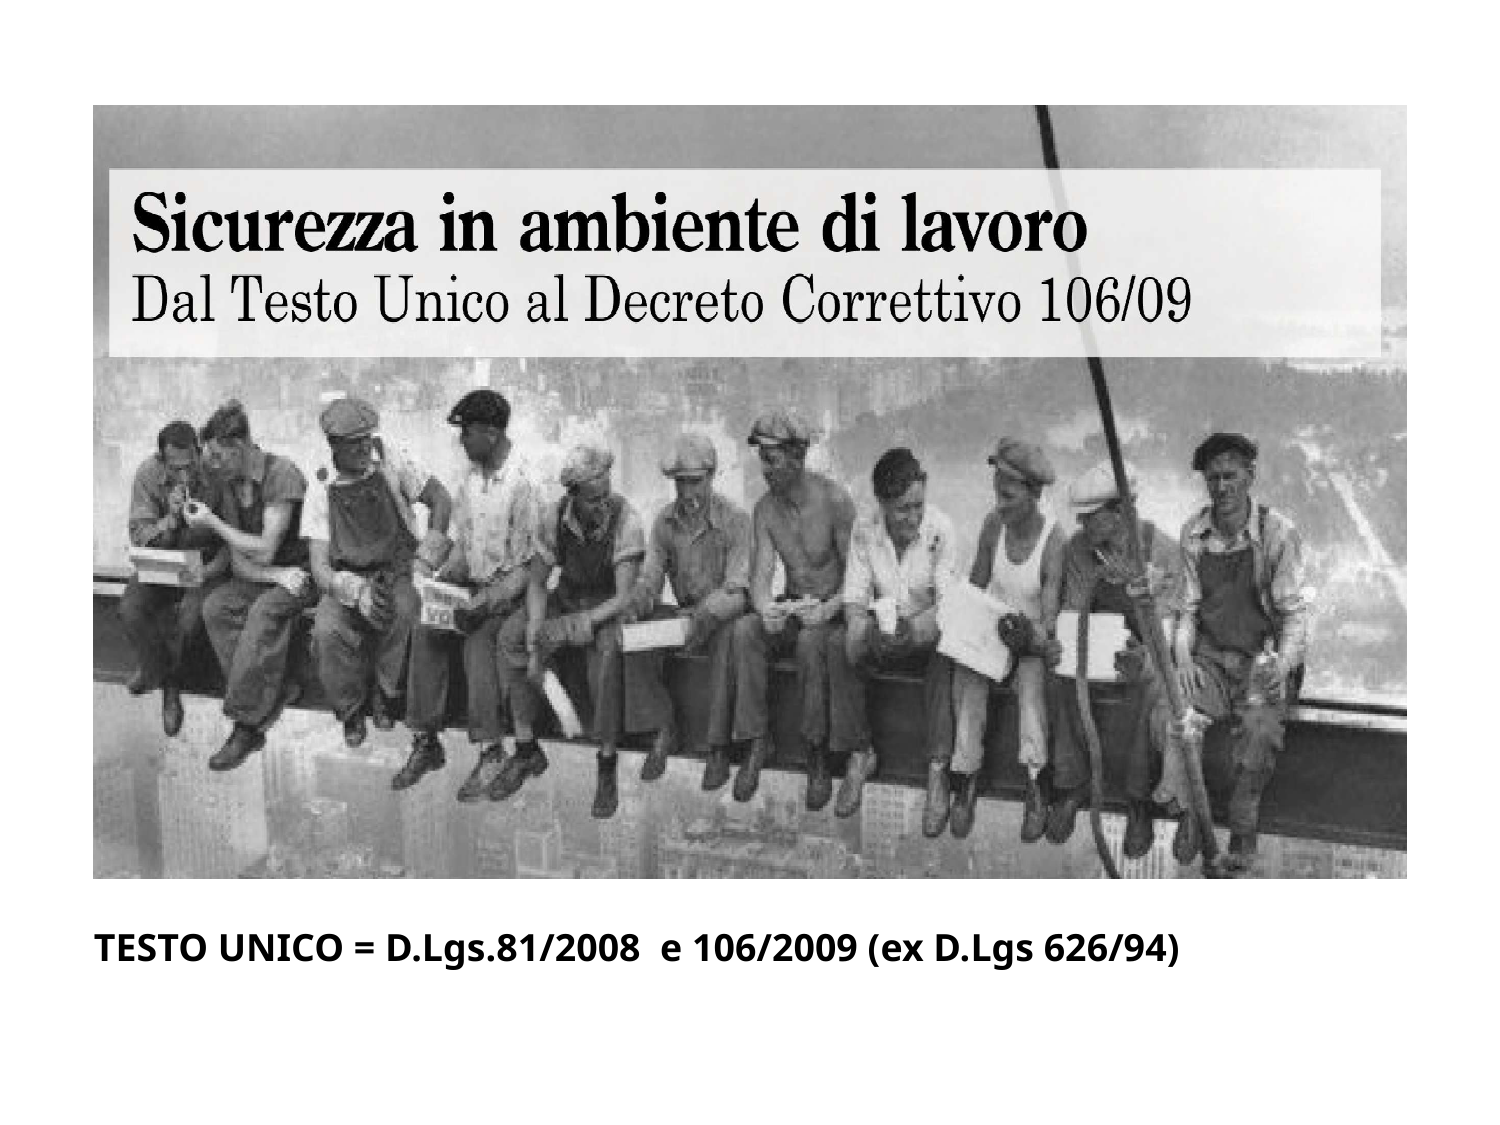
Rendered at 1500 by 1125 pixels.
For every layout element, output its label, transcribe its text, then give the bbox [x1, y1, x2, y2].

text_box TESTO UNICO = D.Lgs.81/2008 e 106/2009 (ex D.Lgs 626/94) [79, 916, 1421, 1067]
picture [93, 105, 1407, 880]
